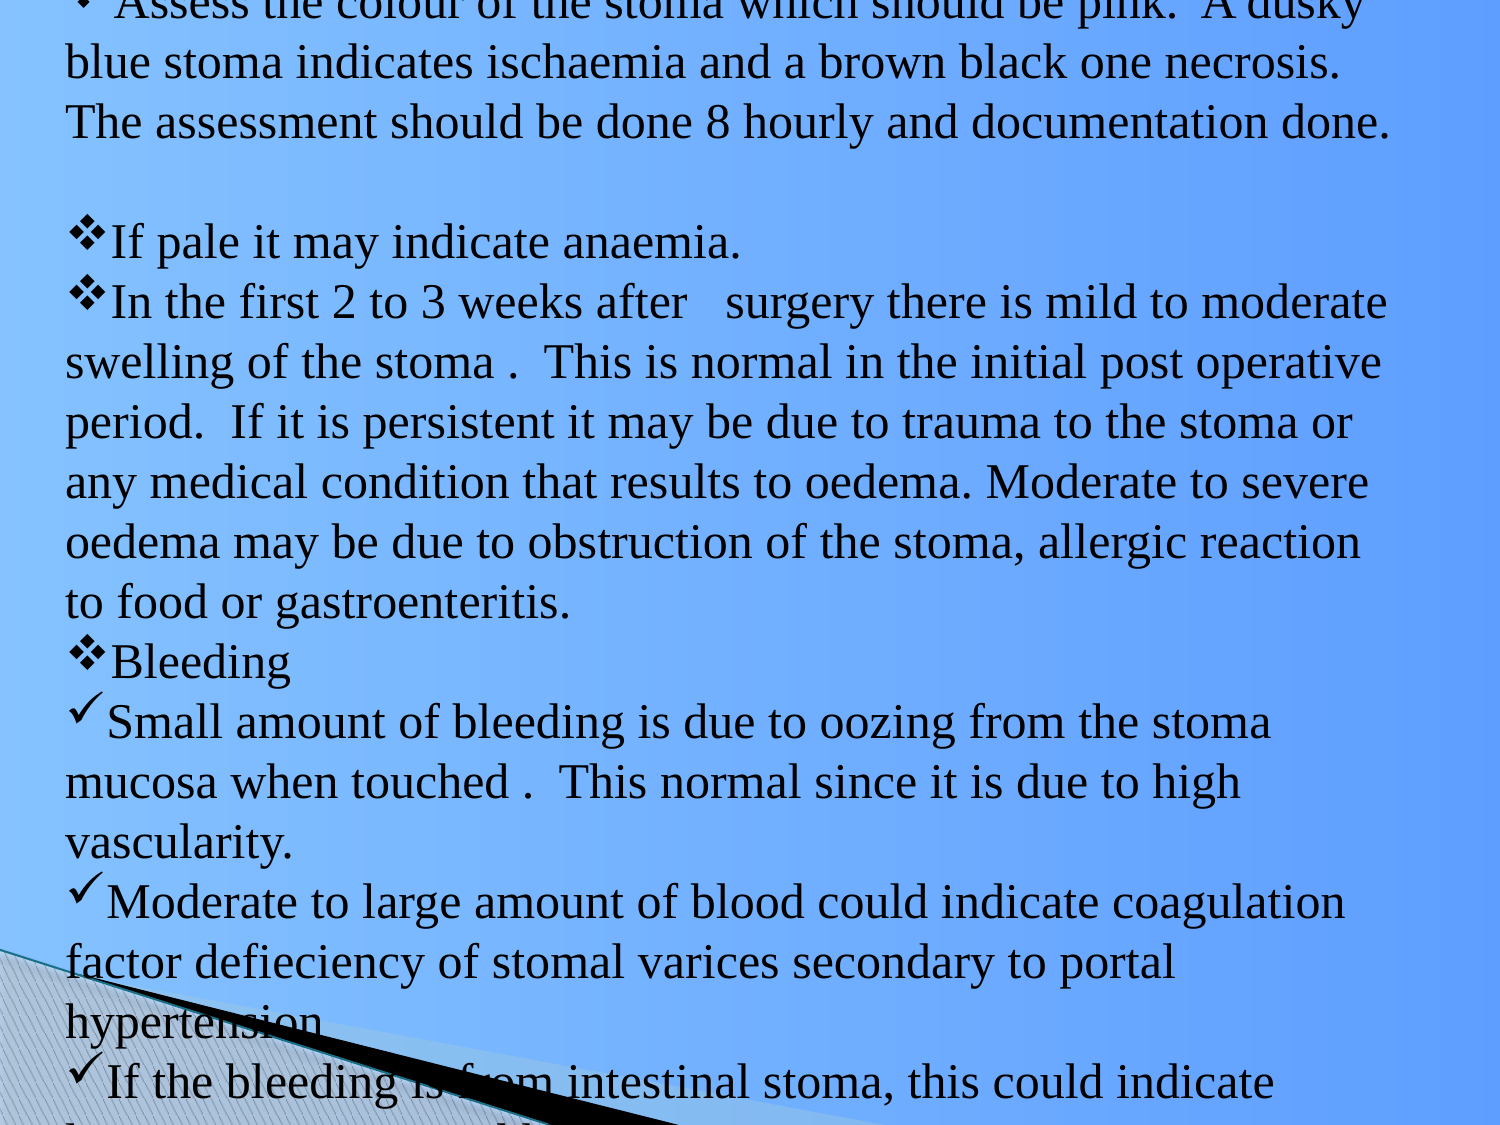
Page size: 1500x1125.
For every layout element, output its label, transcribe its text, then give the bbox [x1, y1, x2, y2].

text_box Assess the colour of the stoma which should be pink. A dusky blue stoma indicates ischaemia and a brown black one necrosis. The assessment should be done 8 hourly and documentation done. If pale it may indicate anaemia. In the first 2 to 3 weeks after surgery there is mild to moderate swelling of the stoma . This is normal in the initial post operative period. If it is persistent it may be due to trauma to the stoma or any medical condition that results to oedema. Moderate to severe oedema may be due to obstruction of the stoma, allergic reaction to food or gastroenteritis. Bleeding Small amount of bleeding is due to oozing from the stoma mucosa when touched . This normal since it is due to high vascularity. Moderate to large amount of blood could indicate coagulation factor defieciency of stomal varices secondary to portal hypertension If the bleeding is from intestinal stoma, this could indicate lower gastro intestinal bleeding [49, 0, 1413, 1125]
